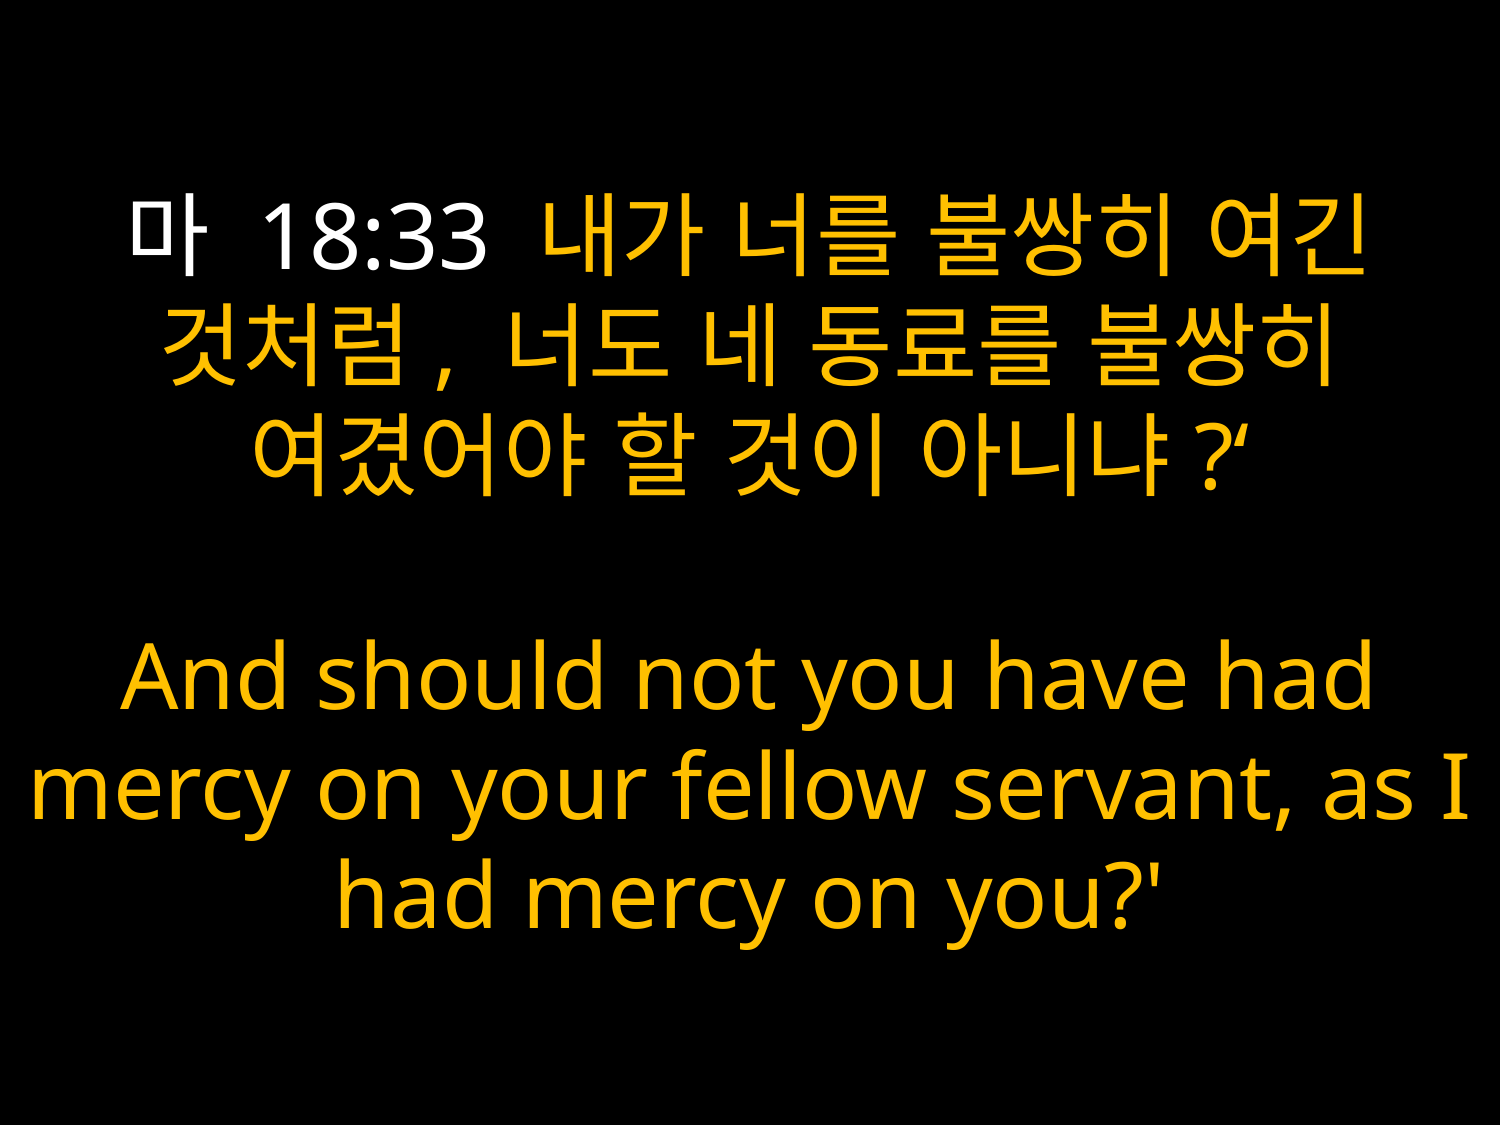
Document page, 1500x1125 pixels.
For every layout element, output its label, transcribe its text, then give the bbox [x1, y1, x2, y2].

title 마 18:33 내가 너를 불쌍히 여긴 것처럼, 너도 네 동료를 불쌍히 여겼어야 할 것이 아니냐?‘ And should not you have had mercy on your fellow servant, as I had mercy on you?' [0, 0, 1500, 1125]
